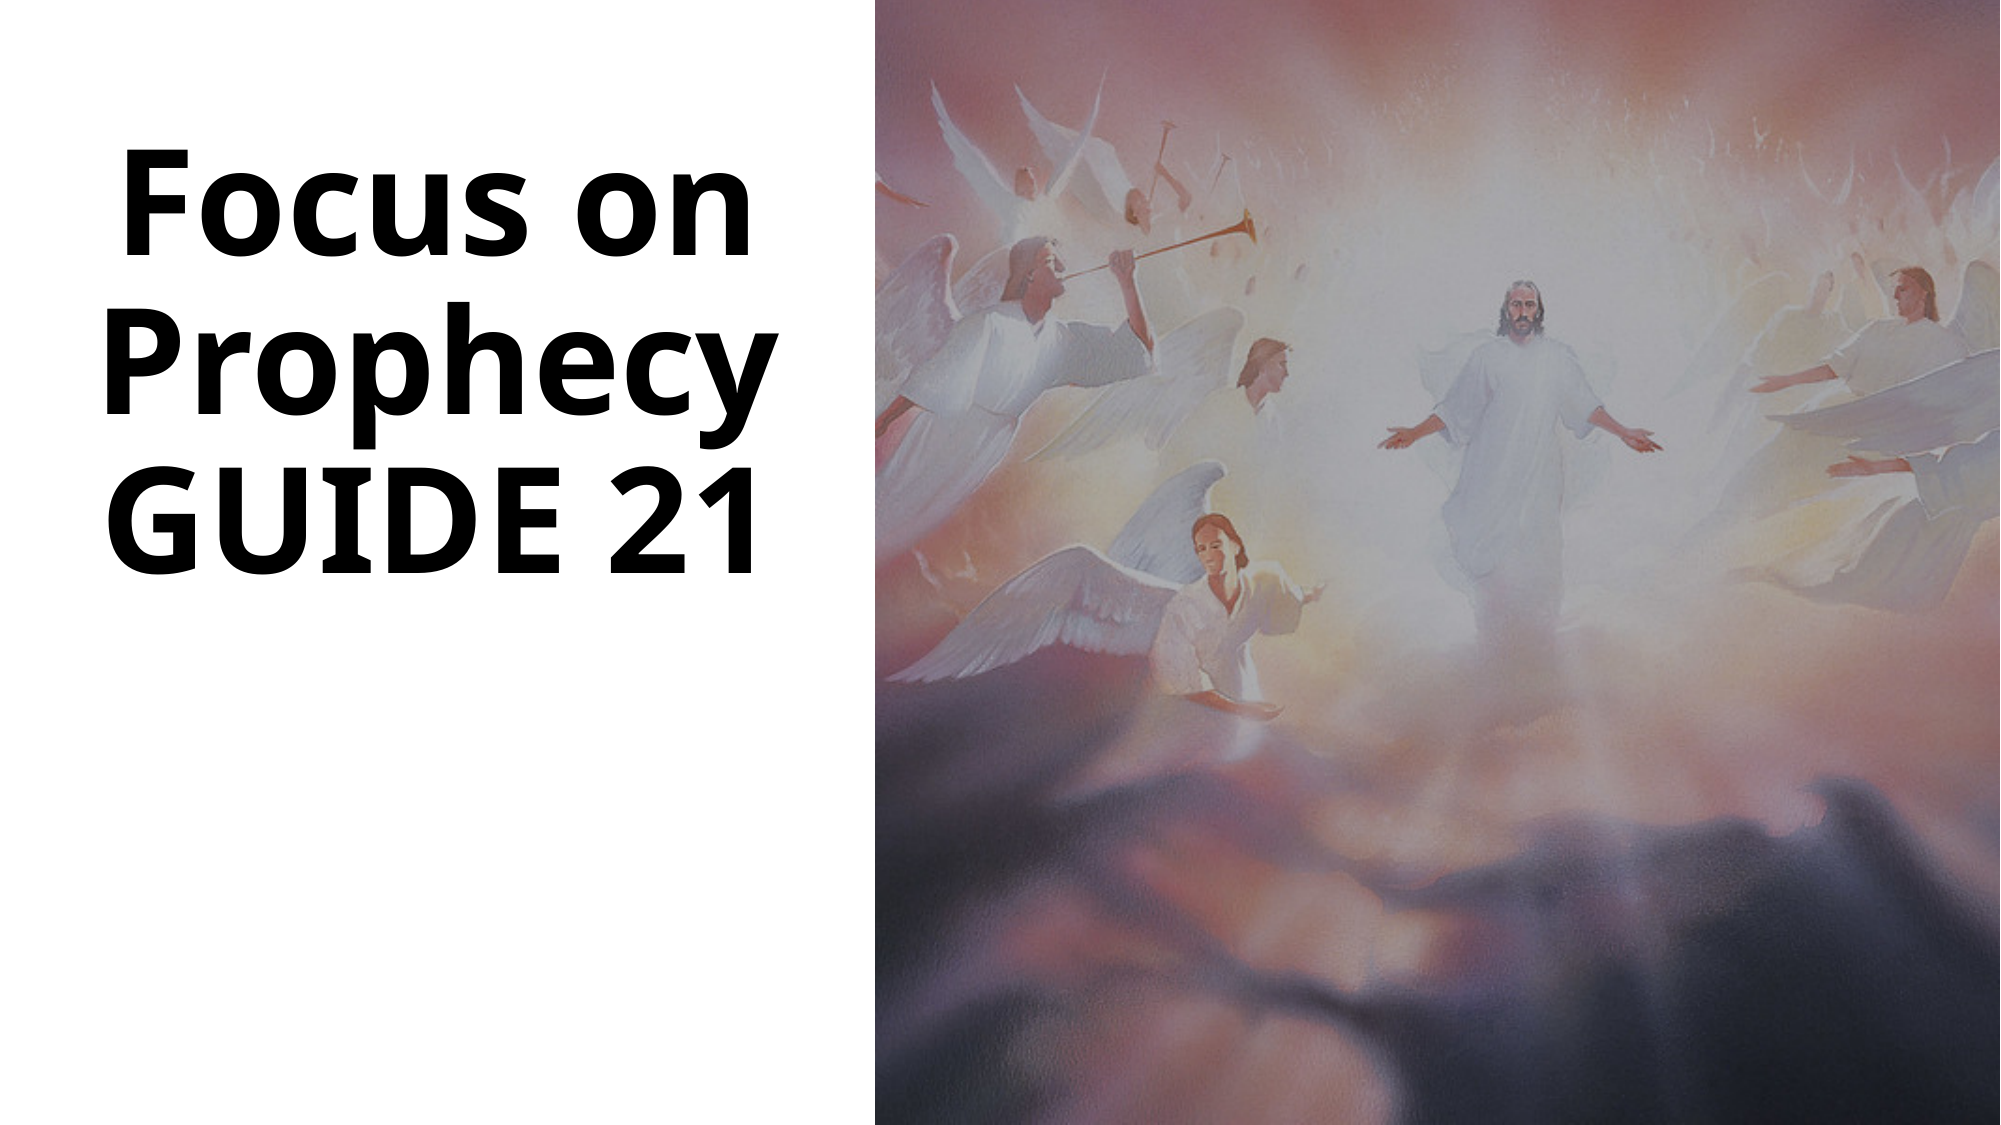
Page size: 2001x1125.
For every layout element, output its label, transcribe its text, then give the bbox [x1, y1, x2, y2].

picture [874, 0, 2000, 1125]
title Focus on Prophecy GUIDE 21 [0, 118, 874, 759]
